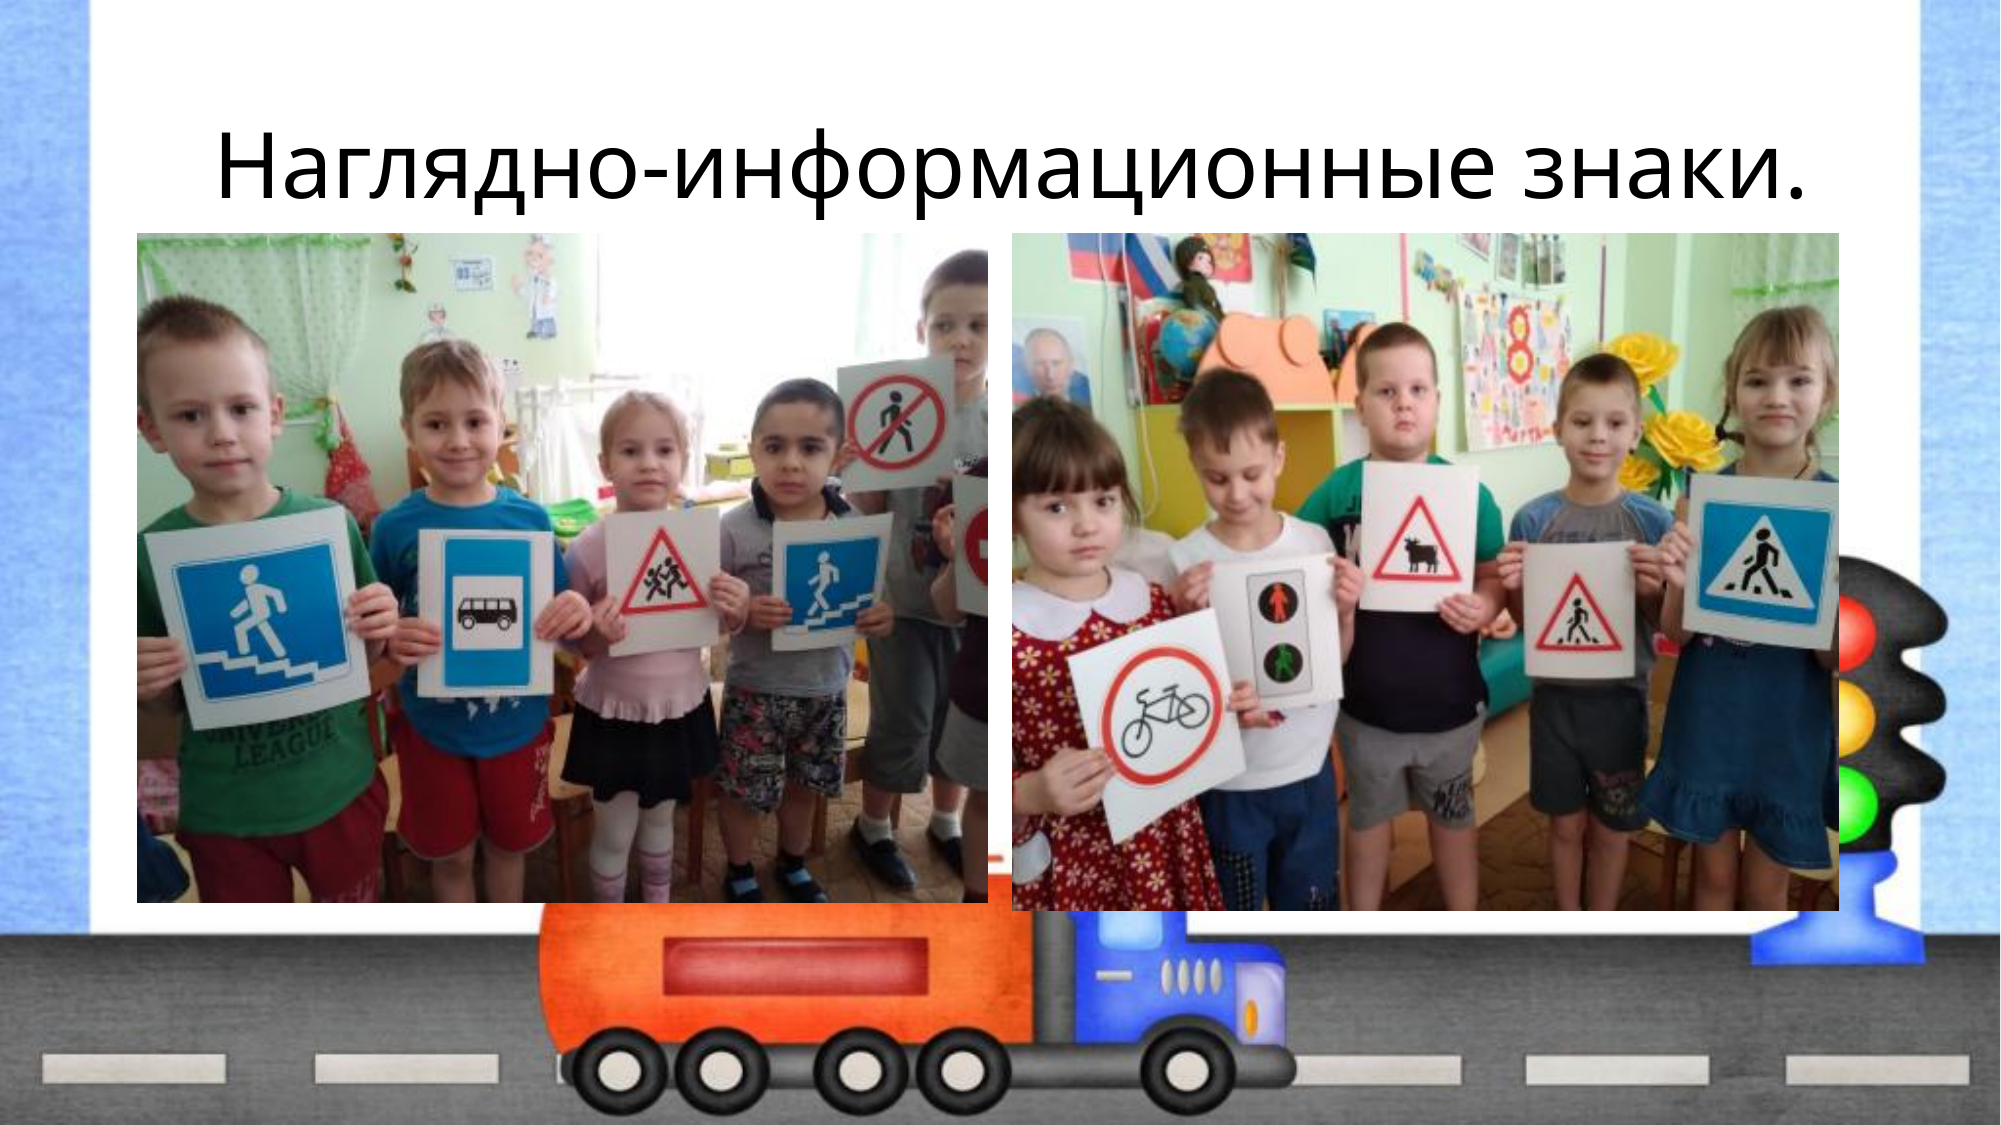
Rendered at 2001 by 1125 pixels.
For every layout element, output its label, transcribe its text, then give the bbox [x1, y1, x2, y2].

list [1012, 233, 1839, 911]
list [137, 233, 988, 903]
picture [0, 0, 2001, 1125]
title Наглядно-информационные знаки. [137, 59, 1863, 278]
